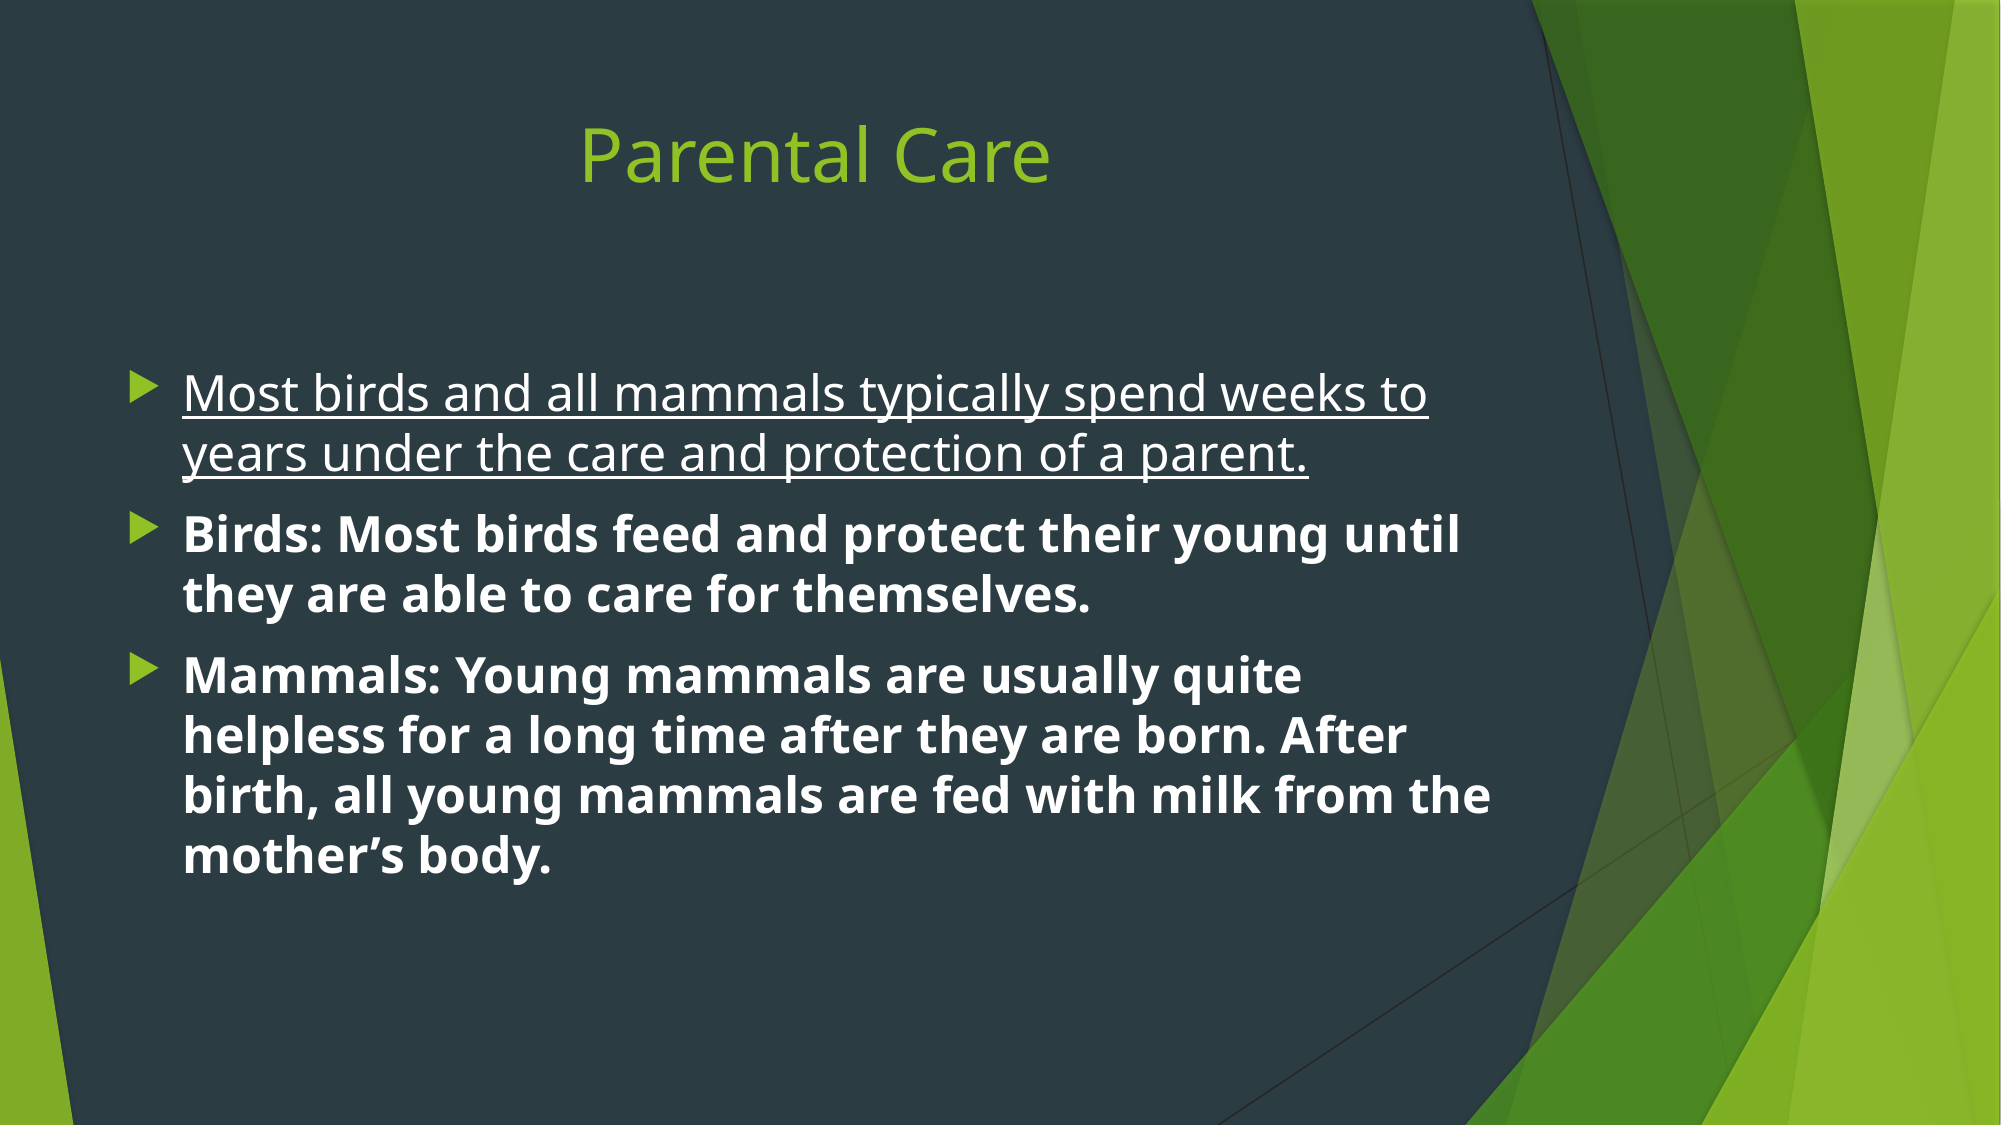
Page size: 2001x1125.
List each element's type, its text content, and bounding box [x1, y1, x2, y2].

list Most birds and all mammals typically spend weeks to years under the care and protection of a parent. Birds: Most birds feed and protect their young until they are able to care for themselves. Mammals: Young mammals are usually quite helpless for a long time after they are born. After birth, all young mammals are fed with milk from the mother’s body. [111, 354, 1522, 992]
title Parental Care [111, 99, 1522, 317]
